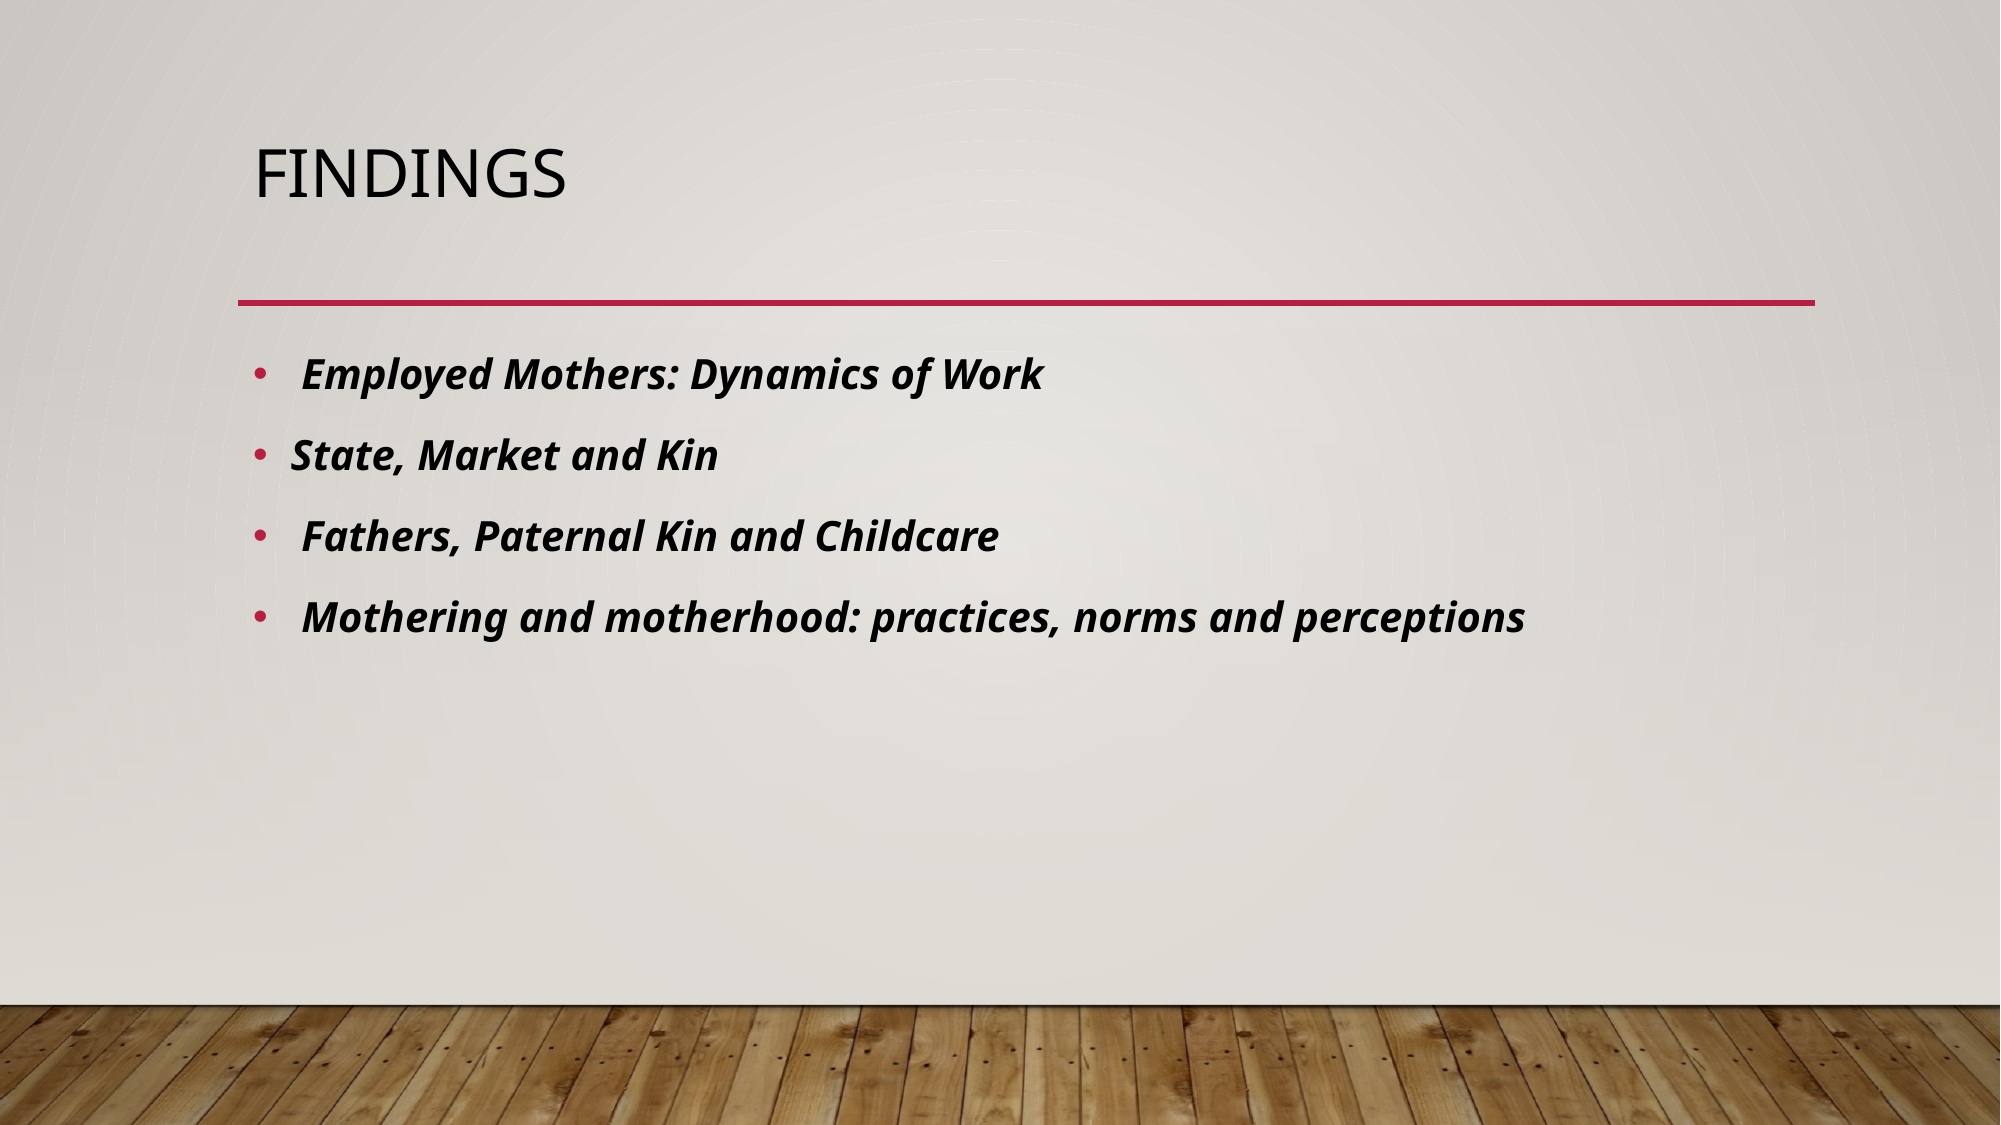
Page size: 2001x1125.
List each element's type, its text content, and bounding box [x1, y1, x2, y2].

picture [0, 1005, 2000, 1125]
title FINDINGS [238, 131, 1814, 305]
list Employed Mothers: Dynamics of Work State, Market and Kin Fathers, Paternal Kin and Childcare Mothering and motherhood: practices, norms and perceptions [238, 330, 1814, 897]
